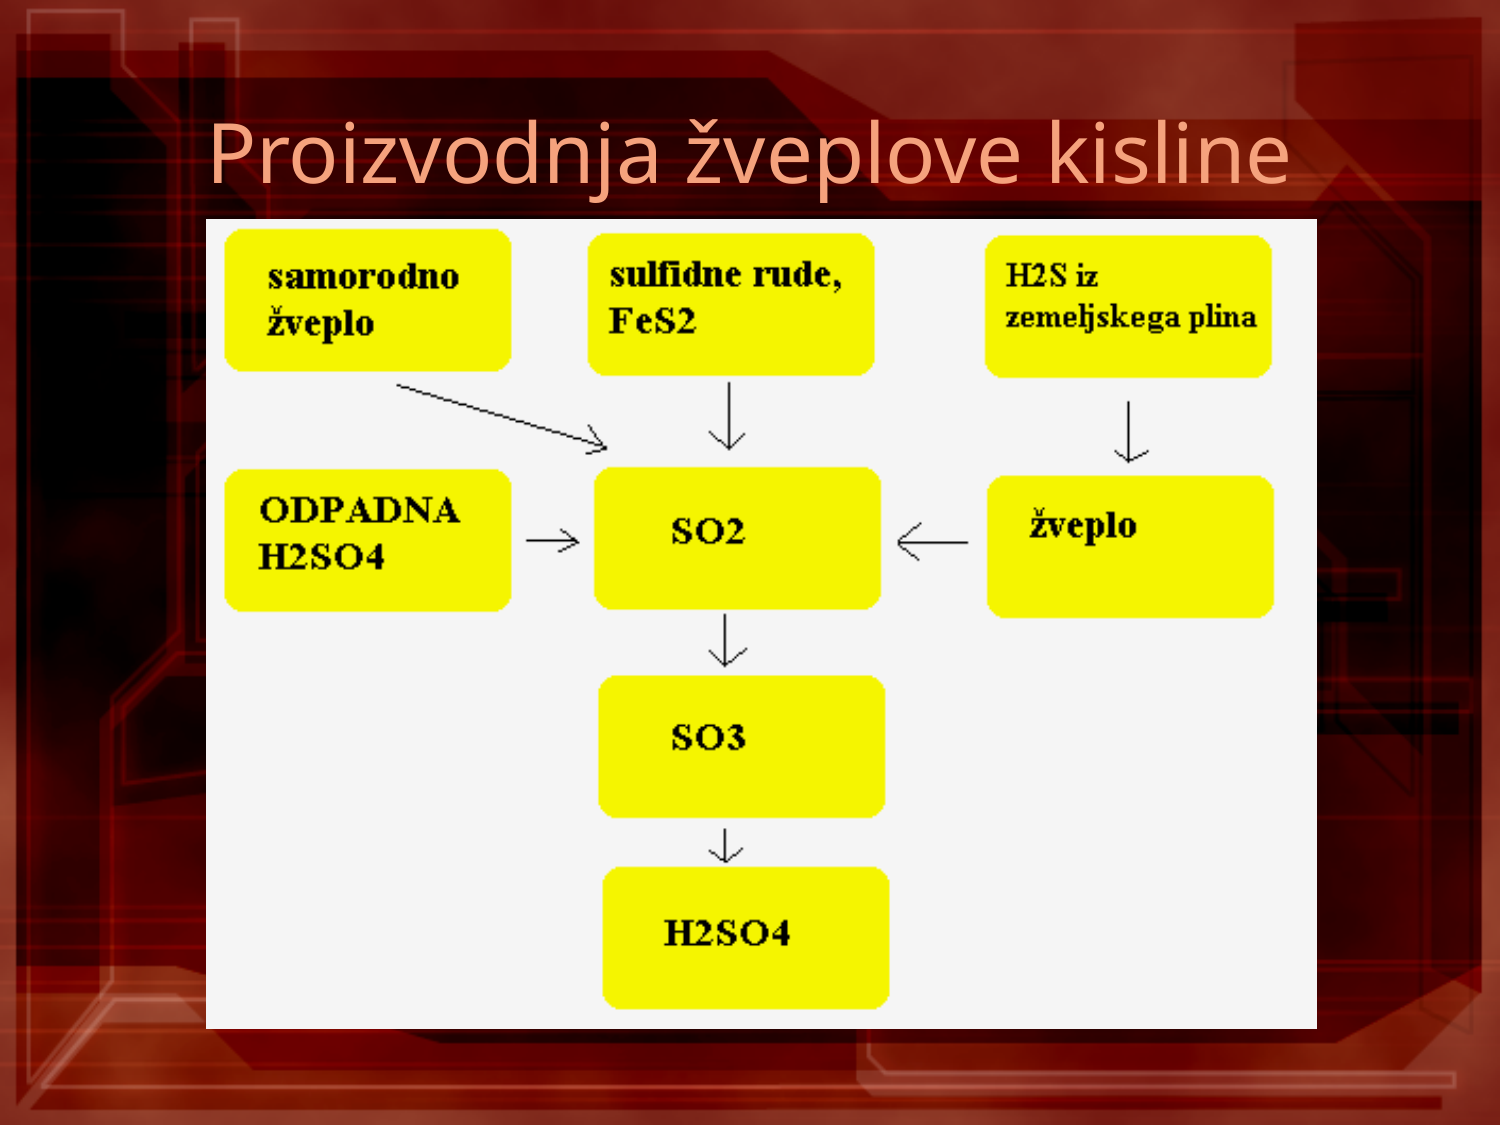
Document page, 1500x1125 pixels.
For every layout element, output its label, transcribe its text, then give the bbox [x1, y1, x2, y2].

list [206, 220, 1317, 1029]
title Proizvodnja žveplove kisline [62, 42, 1438, 258]
picture [0, 0, 1500, 1125]
